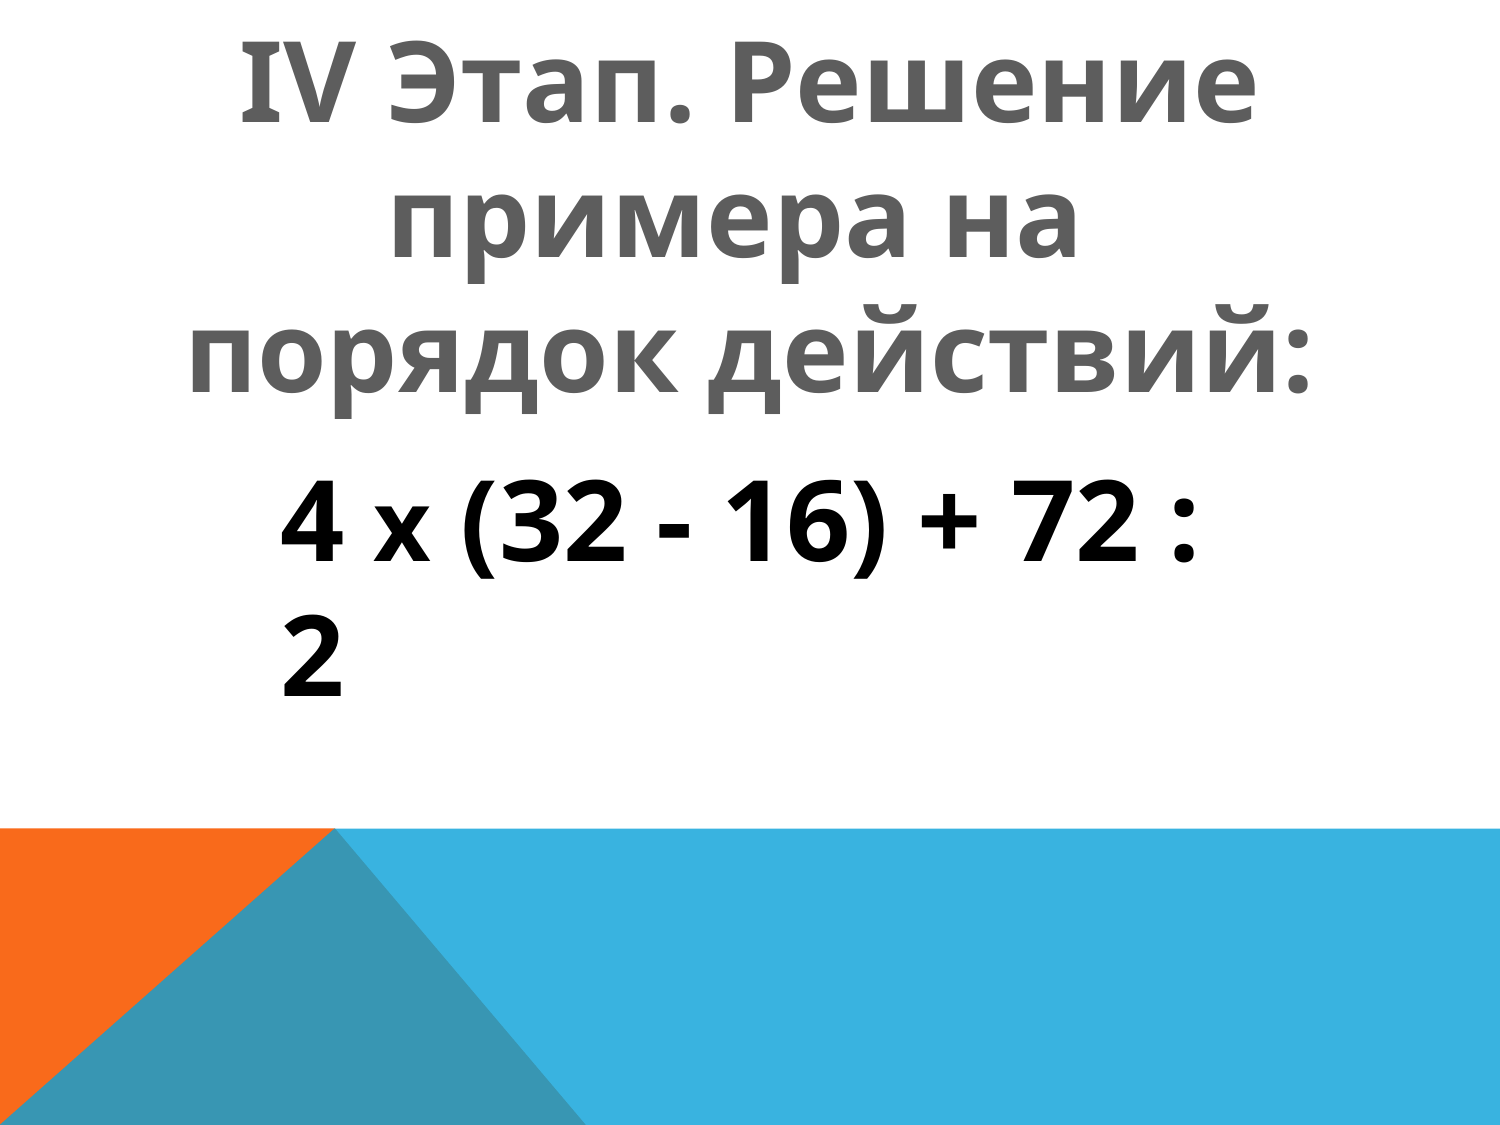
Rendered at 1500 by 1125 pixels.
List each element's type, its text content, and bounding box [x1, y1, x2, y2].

text_box 4 х (32 - 16) + 72 : 2 [265, 441, 1306, 727]
text_box IV Этап. Решение примера на порядок действий: [0, 2, 1500, 423]
